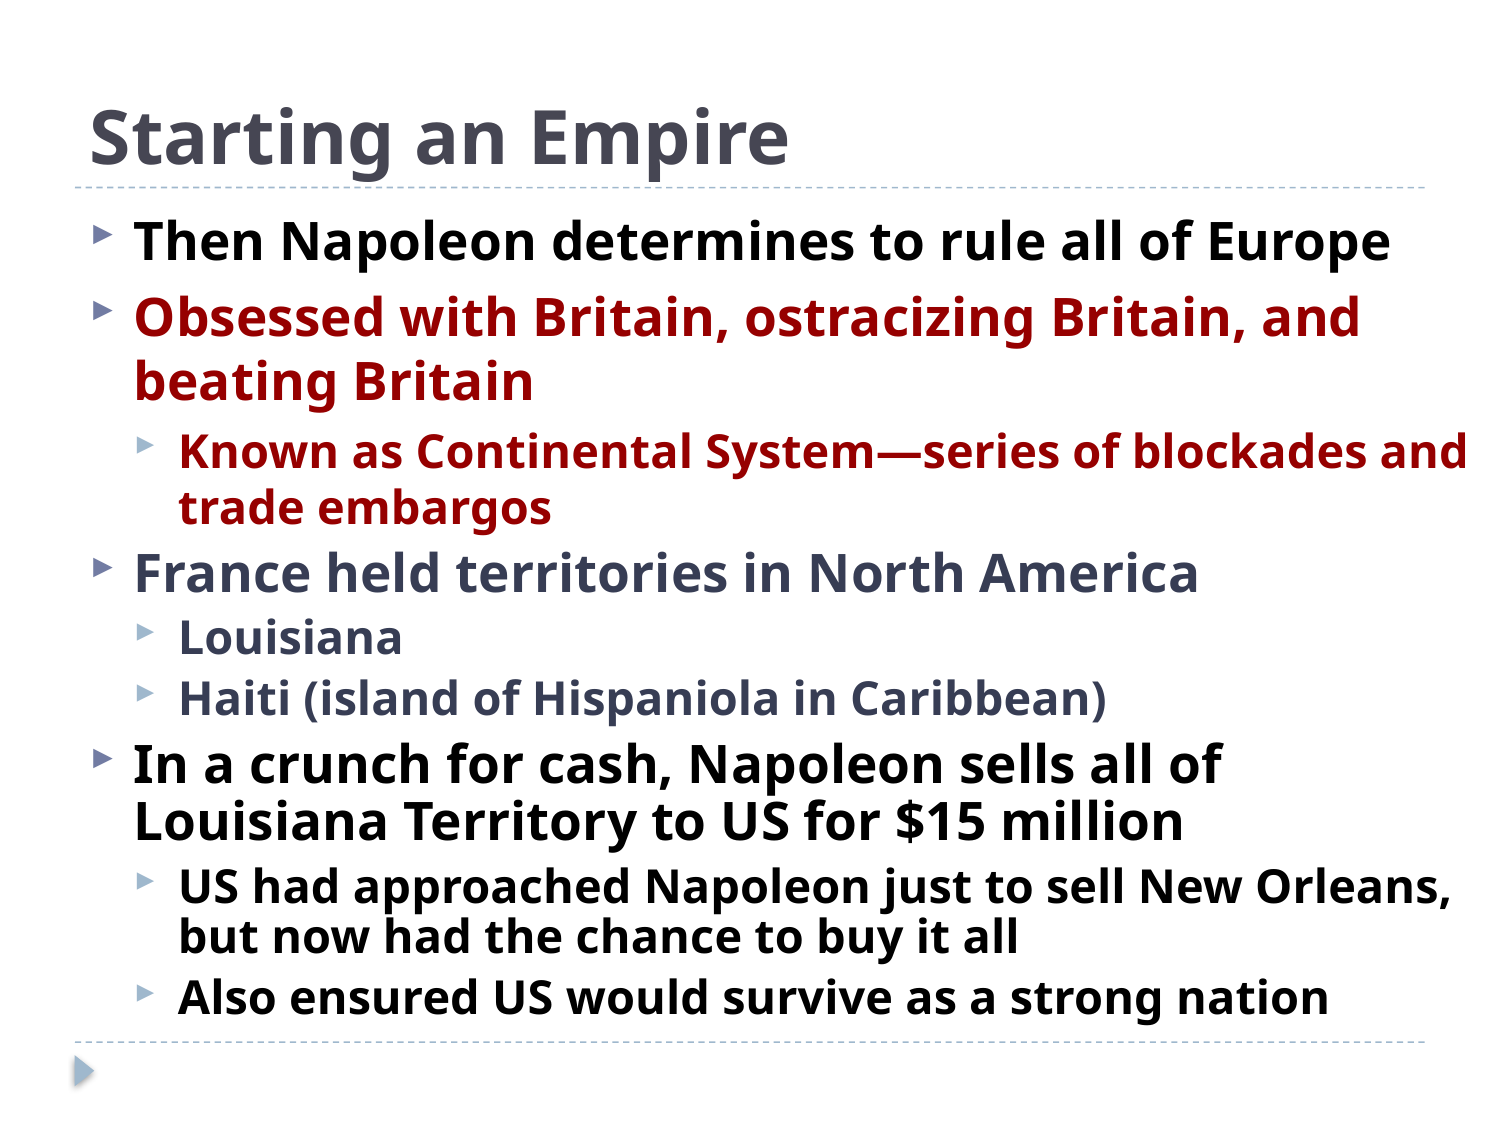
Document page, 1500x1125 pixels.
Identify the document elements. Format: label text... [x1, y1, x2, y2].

title Starting an Empire [75, 24, 1425, 188]
list Then Napoleon determines to rule all of Europe Obsessed with Britain, ostracizing Britain, and beating Britain Known as Continental System—series of blockades and trade embargos France held territories in North America Louisiana Haiti (island of Hispaniola in Caribbean) In a crunch for cash, Napoleon sells all of Louisiana Territory to US for $15 million US had approached Napoleon just to sell New Orleans, but now had the chance to buy it all Also ensured US would survive as a strong nation [75, 200, 1488, 1038]
